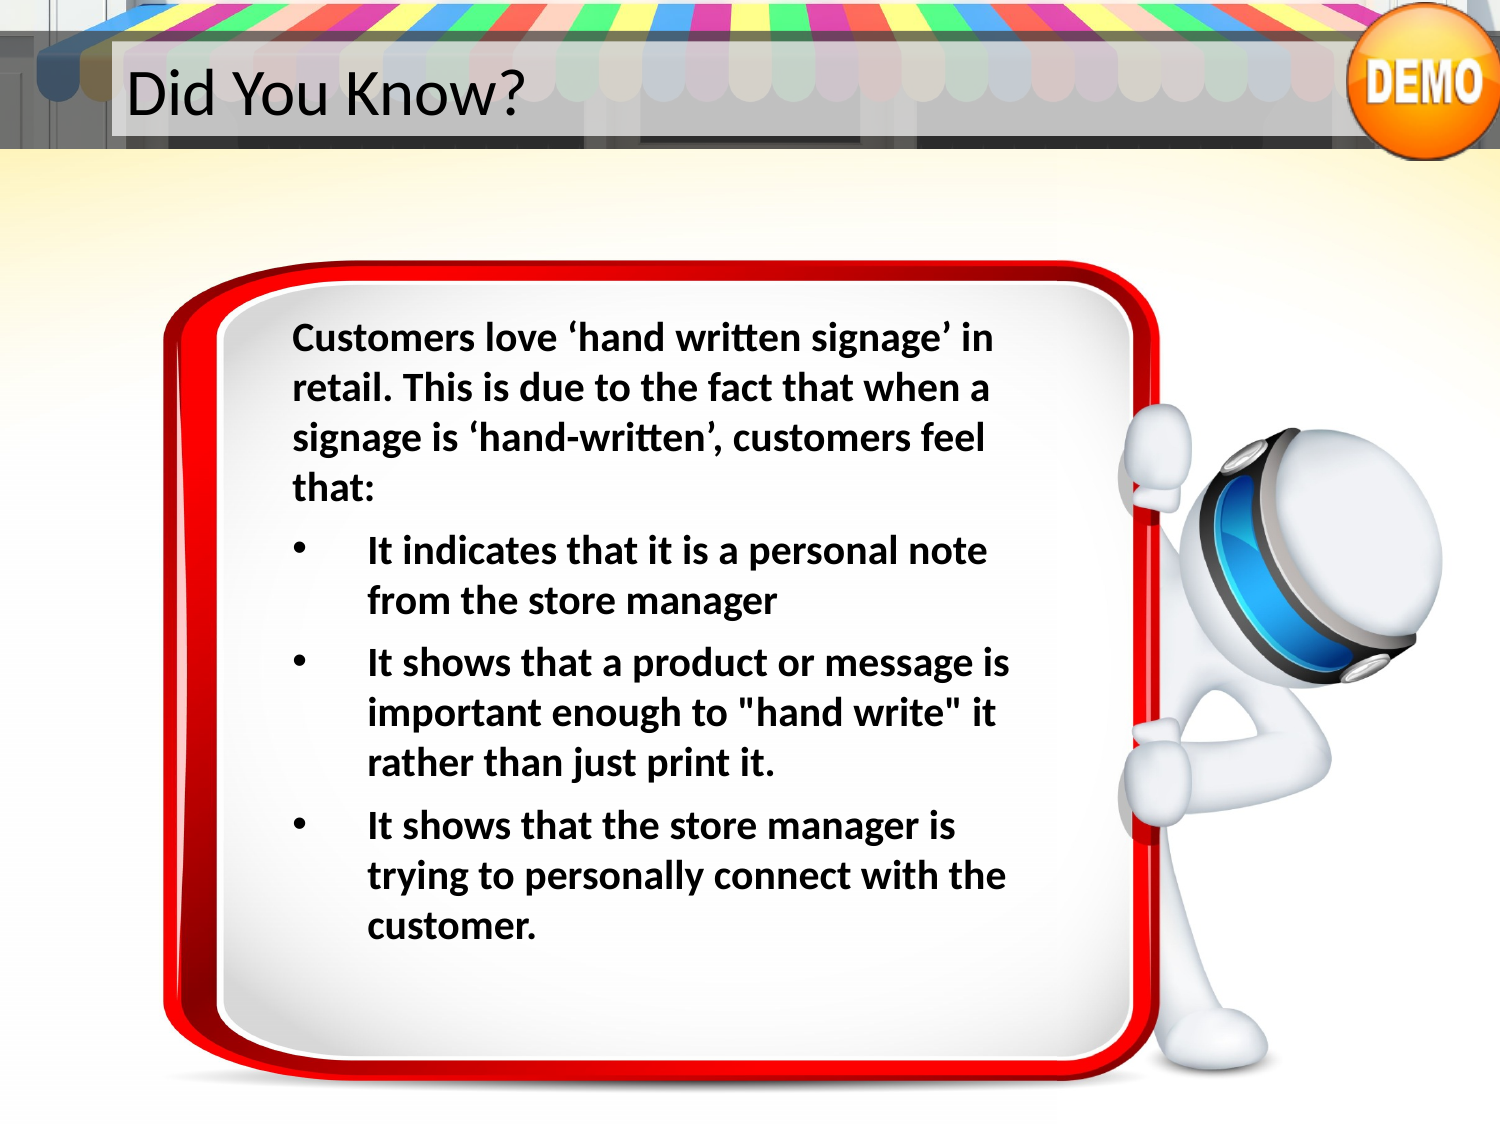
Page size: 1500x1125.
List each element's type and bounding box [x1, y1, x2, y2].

text_box [0, 148, 1500, 1125]
text_box [0, 0, 1347, 148]
picture [1346, 2, 1500, 162]
